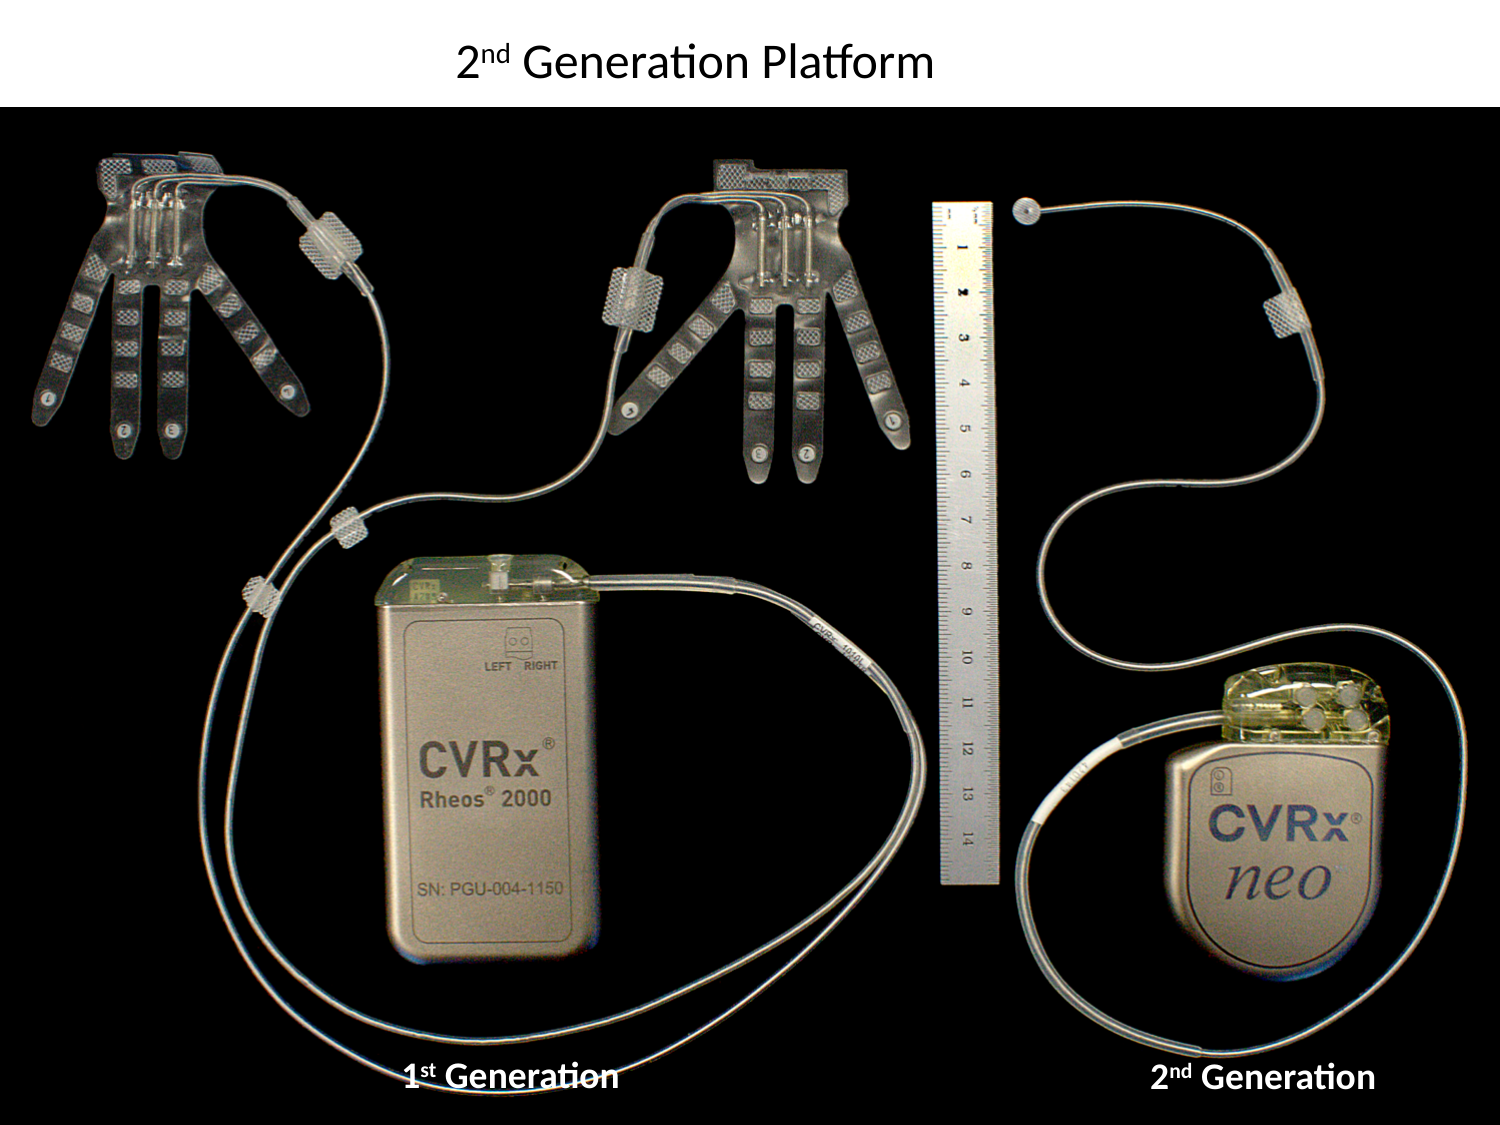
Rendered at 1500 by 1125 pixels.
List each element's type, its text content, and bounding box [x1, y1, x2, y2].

picture [0, 107, 1500, 1125]
title 2nd Generation Platform [20, 22, 1371, 96]
